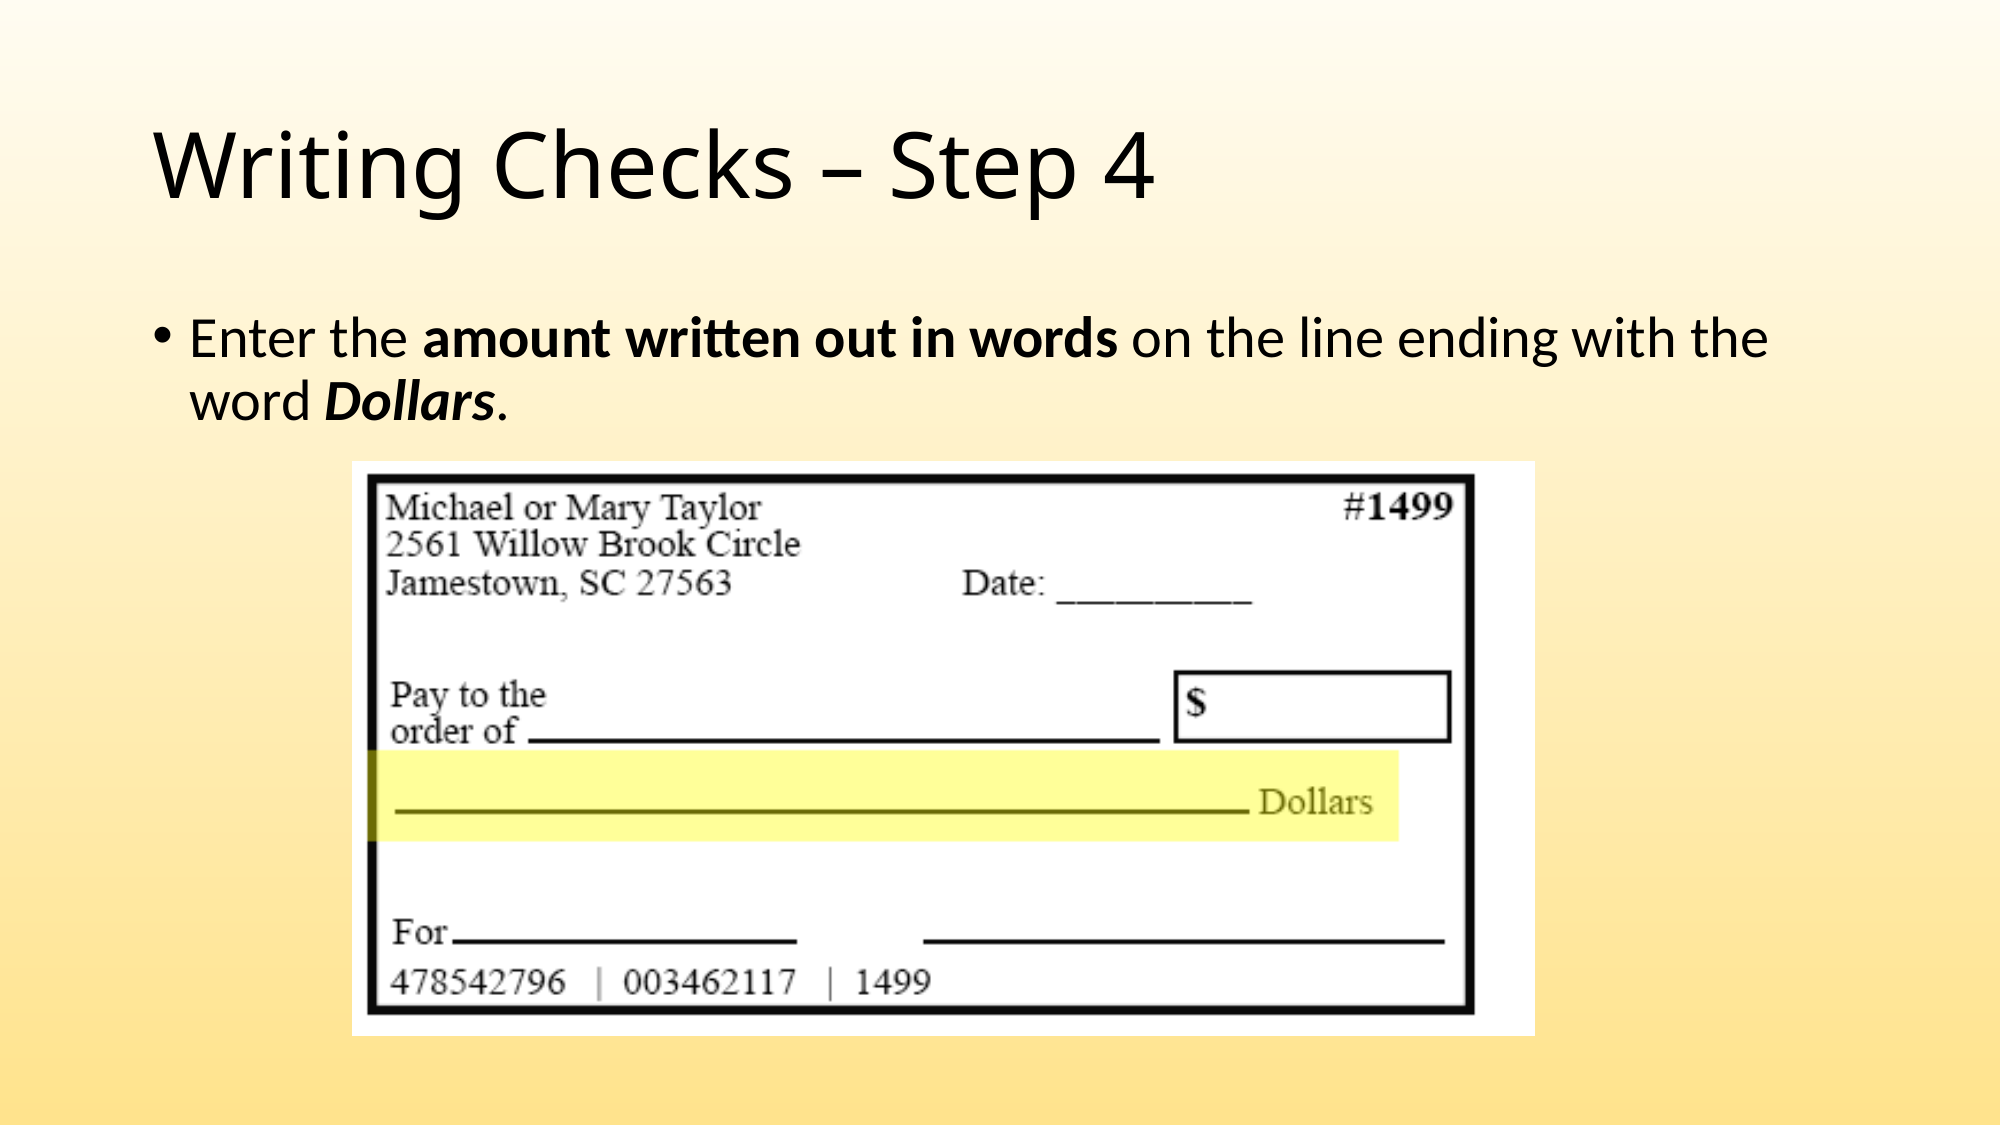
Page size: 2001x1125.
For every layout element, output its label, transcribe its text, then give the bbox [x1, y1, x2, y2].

picture [352, 461, 1535, 1036]
list Enter the amount written out in words on the line ending with the word Dollars. [137, 299, 1863, 1014]
title Writing Checks – Step 4 [137, 59, 1863, 278]
